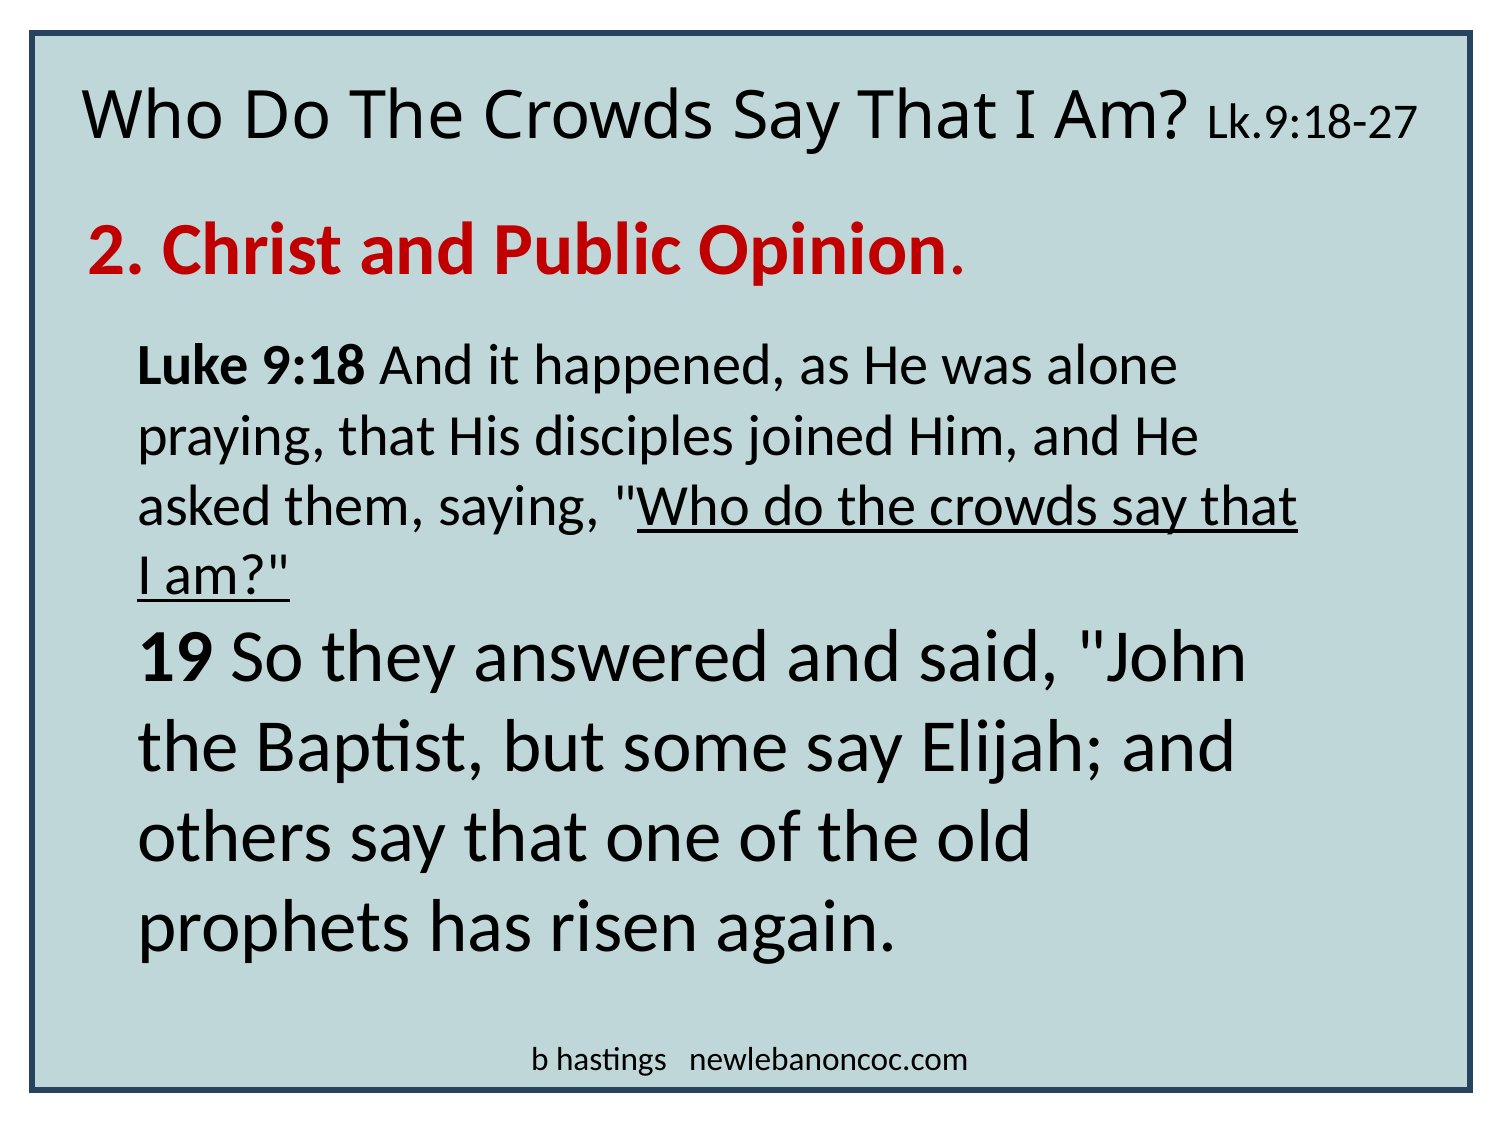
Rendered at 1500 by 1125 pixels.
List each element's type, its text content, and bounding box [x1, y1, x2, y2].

text_box [31, 32, 1471, 1091]
footer b hastings newlebanoncoc.com [496, 1027, 1004, 1088]
text_box Luke 9:18 And it happened, as He was alone praying, that His disciples joined Him, and He asked them, saying, "Who do the crowds say that I am?" 19 So they answered and said, "John the Baptist, but some say Elijah; and others say that one of the old prophets has risen again. [122, 319, 1318, 974]
text_box 2. Christ and Public Opinion. [72, 185, 1213, 297]
text_box Who Do The Crowds Say That I Am? Lk.9:18-27 [31, 64, 1469, 160]
